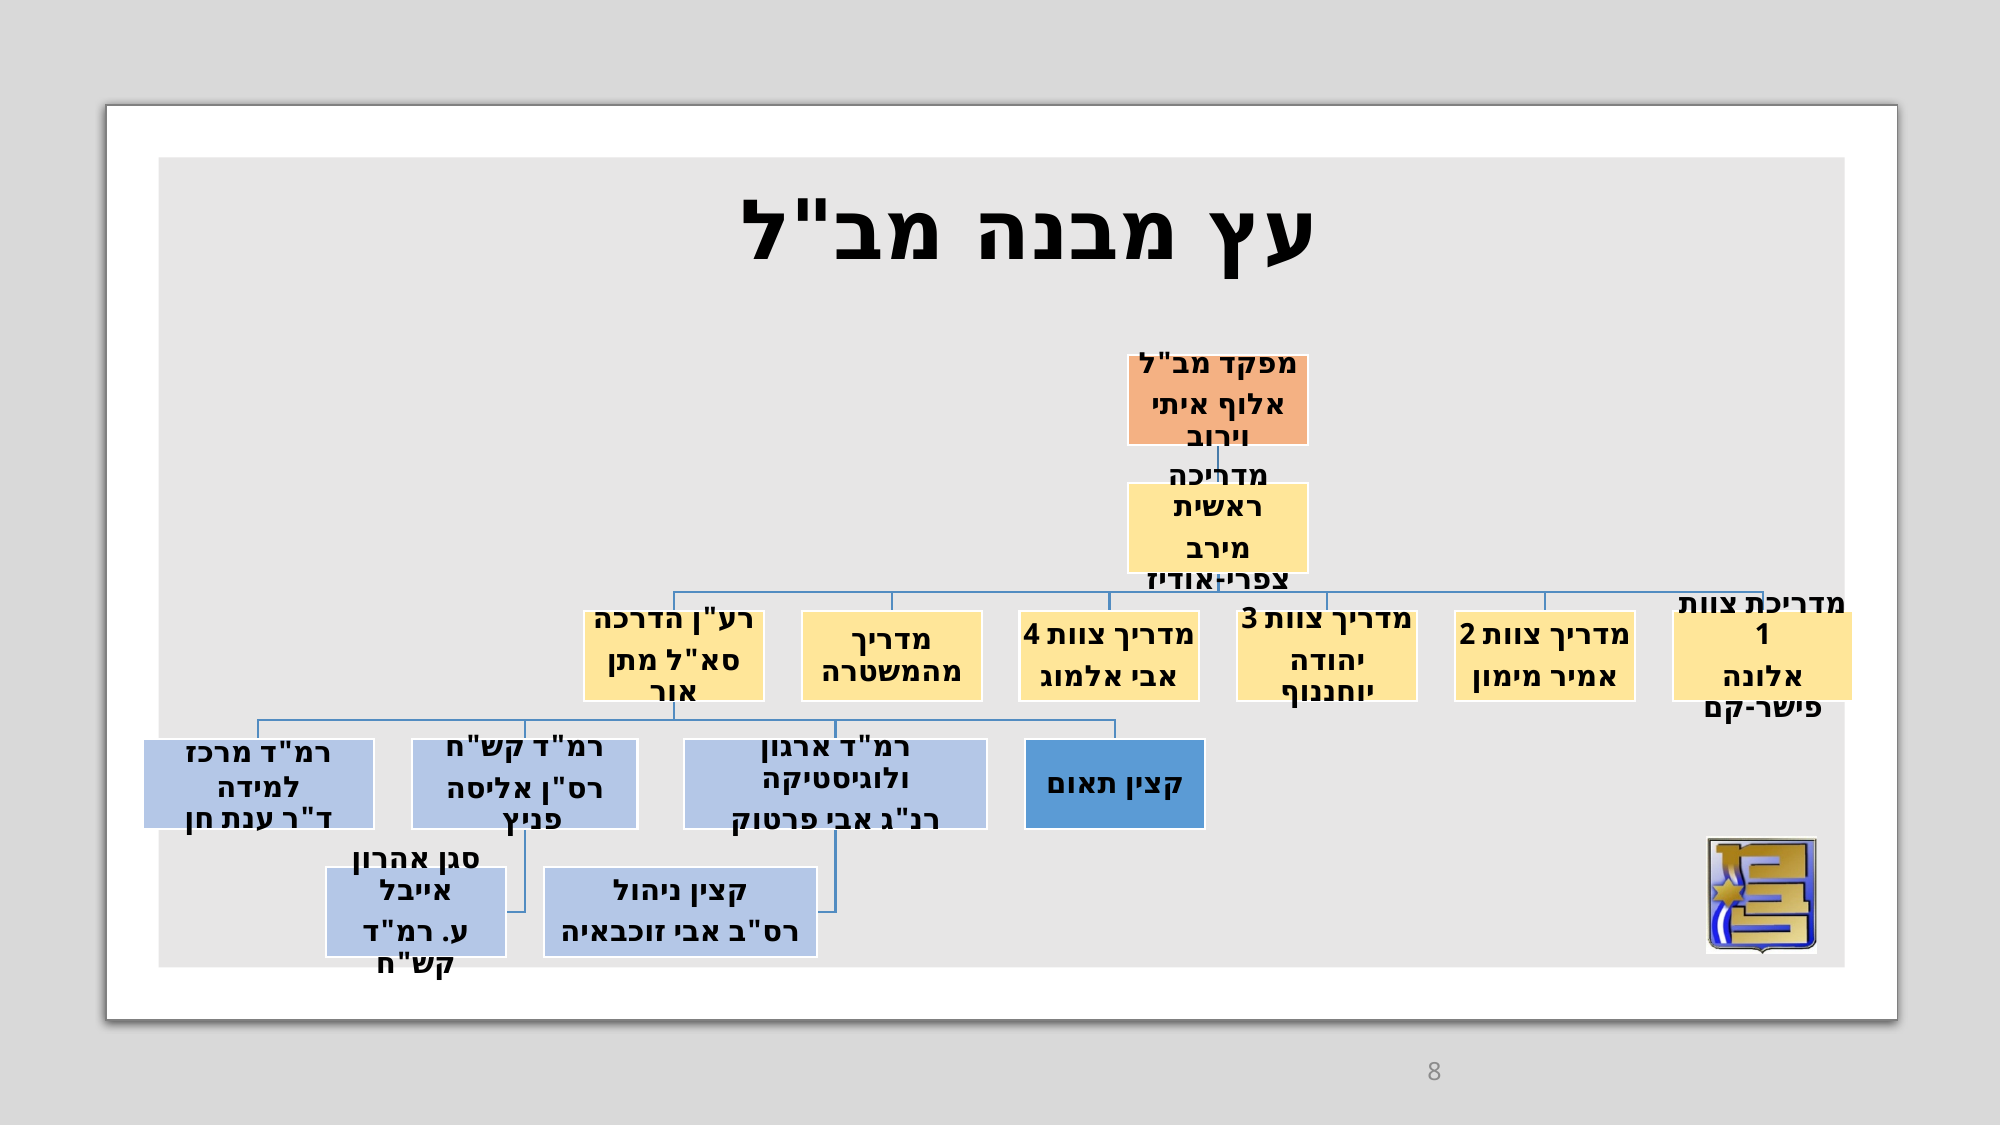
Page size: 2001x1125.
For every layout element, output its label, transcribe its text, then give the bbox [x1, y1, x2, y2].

text_box [431, 958, 448, 968]
text_box [382, 960, 388, 968]
slide_number 8 [1412, 1042, 1863, 1103]
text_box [99, 354, 1896, 957]
text_box [158, 957, 378, 968]
text_box [419, 958, 429, 968]
title עץ מבנה מב"ל [239, 134, 1821, 330]
text_box [390, 958, 414, 968]
text_box [158, 156, 1846, 354]
text_box [105, 104, 1898, 1021]
text_box [450, 957, 1846, 968]
text_box [0, 0, 2000, 1125]
